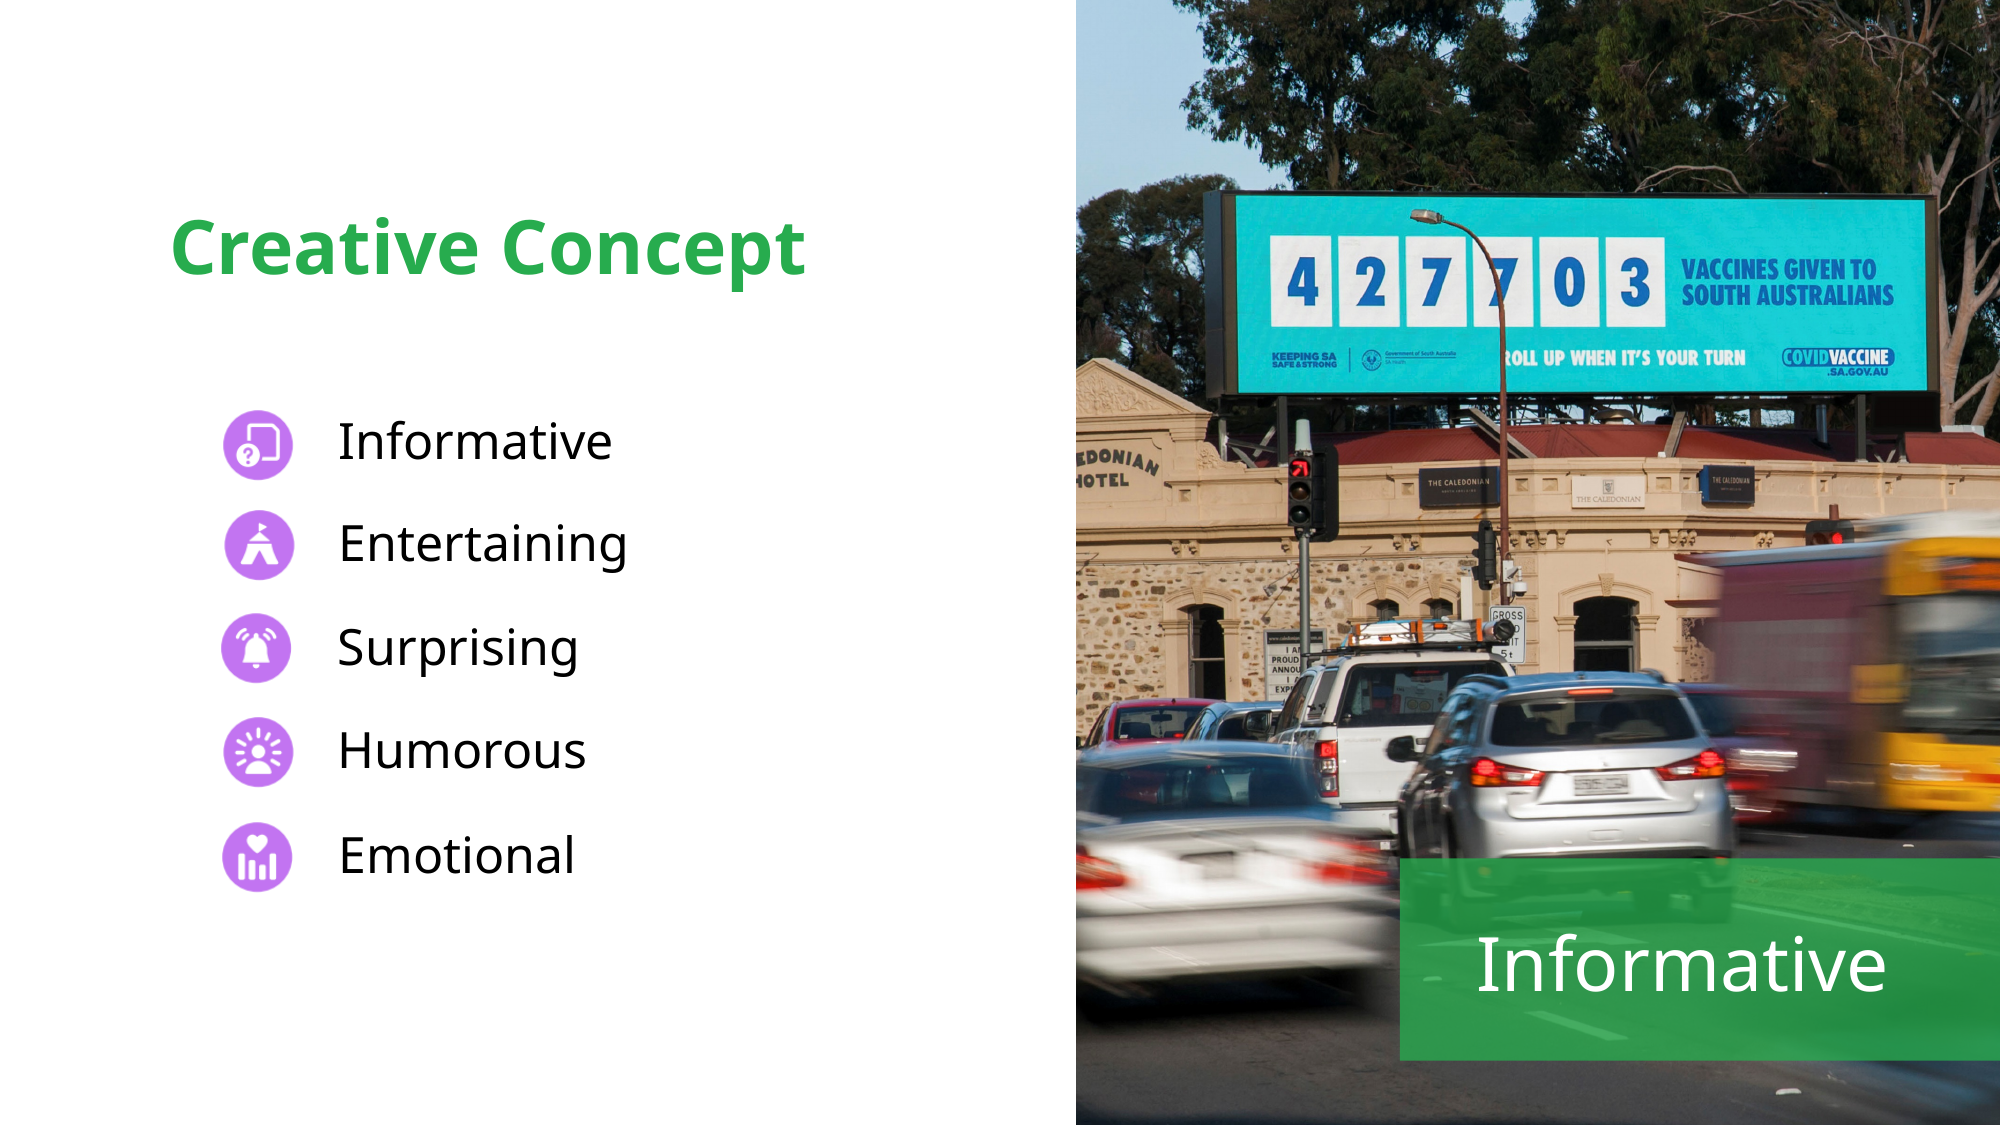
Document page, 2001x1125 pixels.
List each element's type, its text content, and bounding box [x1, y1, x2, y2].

text_box Emotional [338, 811, 688, 902]
picture [218, 608, 292, 688]
text_box Informative [338, 398, 688, 489]
picture [220, 714, 297, 791]
text_box Surprising [337, 603, 688, 694]
text_box Entertaining [338, 499, 688, 590]
picture [218, 406, 299, 483]
picture [219, 508, 299, 582]
text_box Humorous [337, 707, 688, 798]
picture [1076, 0, 2000, 1125]
picture [220, 817, 294, 897]
text_box Creative Concept [154, 183, 1076, 303]
